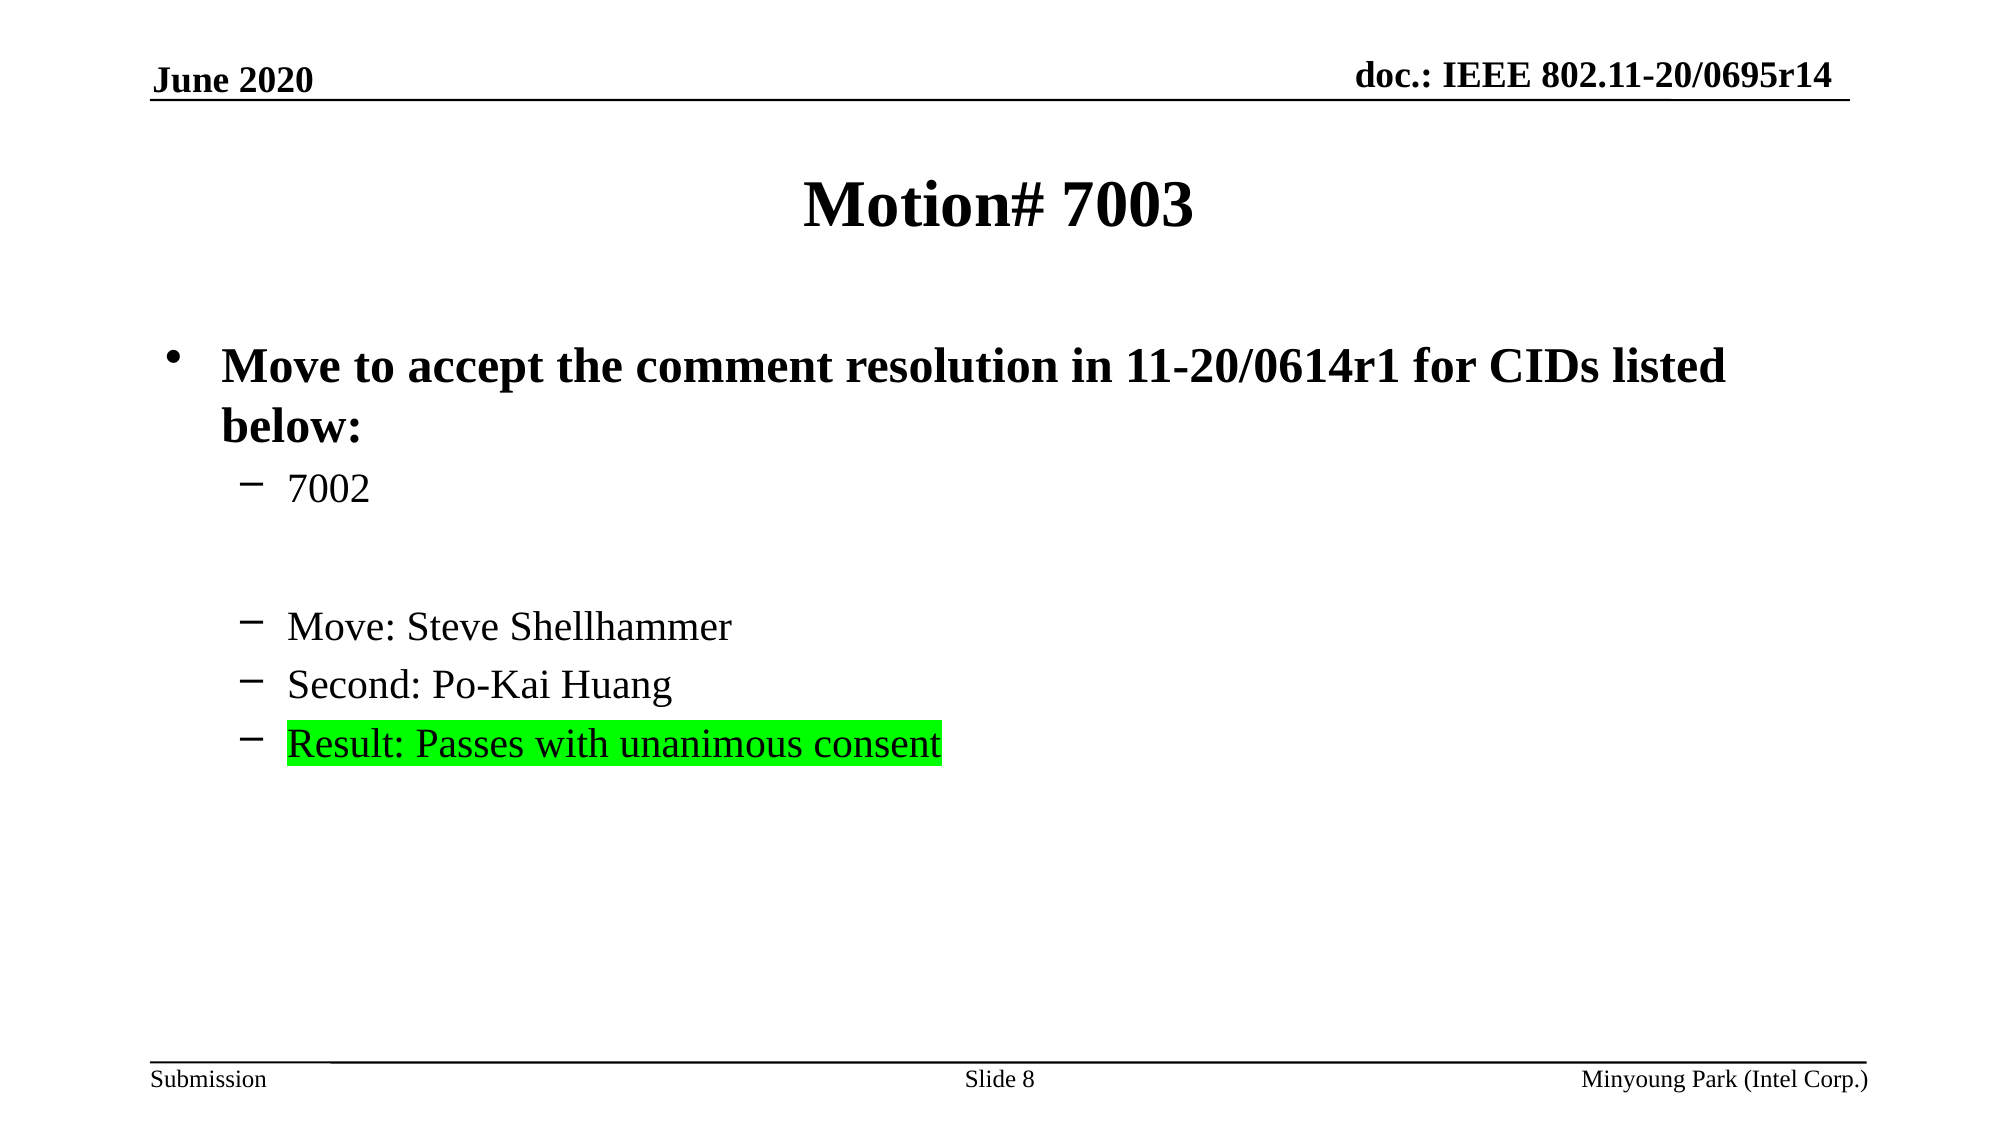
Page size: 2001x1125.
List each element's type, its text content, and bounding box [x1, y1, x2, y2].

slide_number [152, 54, 347, 101]
footer Minyoung Park (Intel Corp.) [1266, 1061, 1869, 1093]
title Motion# 7003 [150, 112, 1850, 288]
list Move to accept the comment resolution in 11-20/0614r1 for CIDs listed below: 7002 Move: Steve Shellhammer Second: Po-Kai Huang Result: Passes with unanimous consent [150, 324, 1850, 1000]
slide_number Slide 8 [957, 1061, 1042, 1093]
